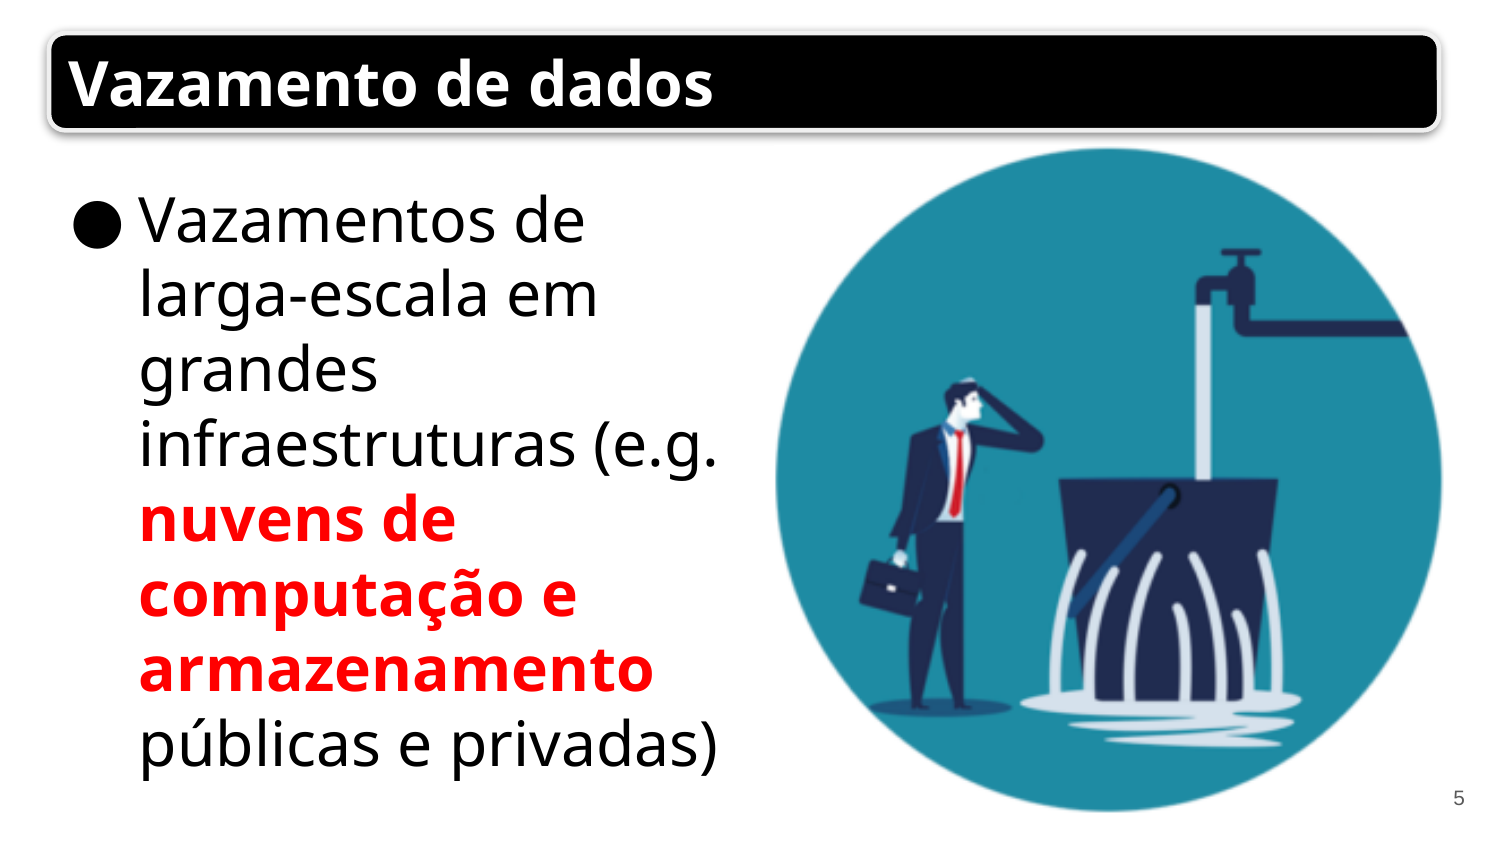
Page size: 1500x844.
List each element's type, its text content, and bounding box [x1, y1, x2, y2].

slide_number 5 [1454, 764, 1480, 830]
text_box Vazamento de dados [49, 33, 1440, 131]
text_box Vazamentos de larga-escala em grandes infraestruturas (e.g. nuvens de computação e armazenamento públicas e privadas) [49, 164, 769, 530]
picture [774, 145, 1453, 824]
